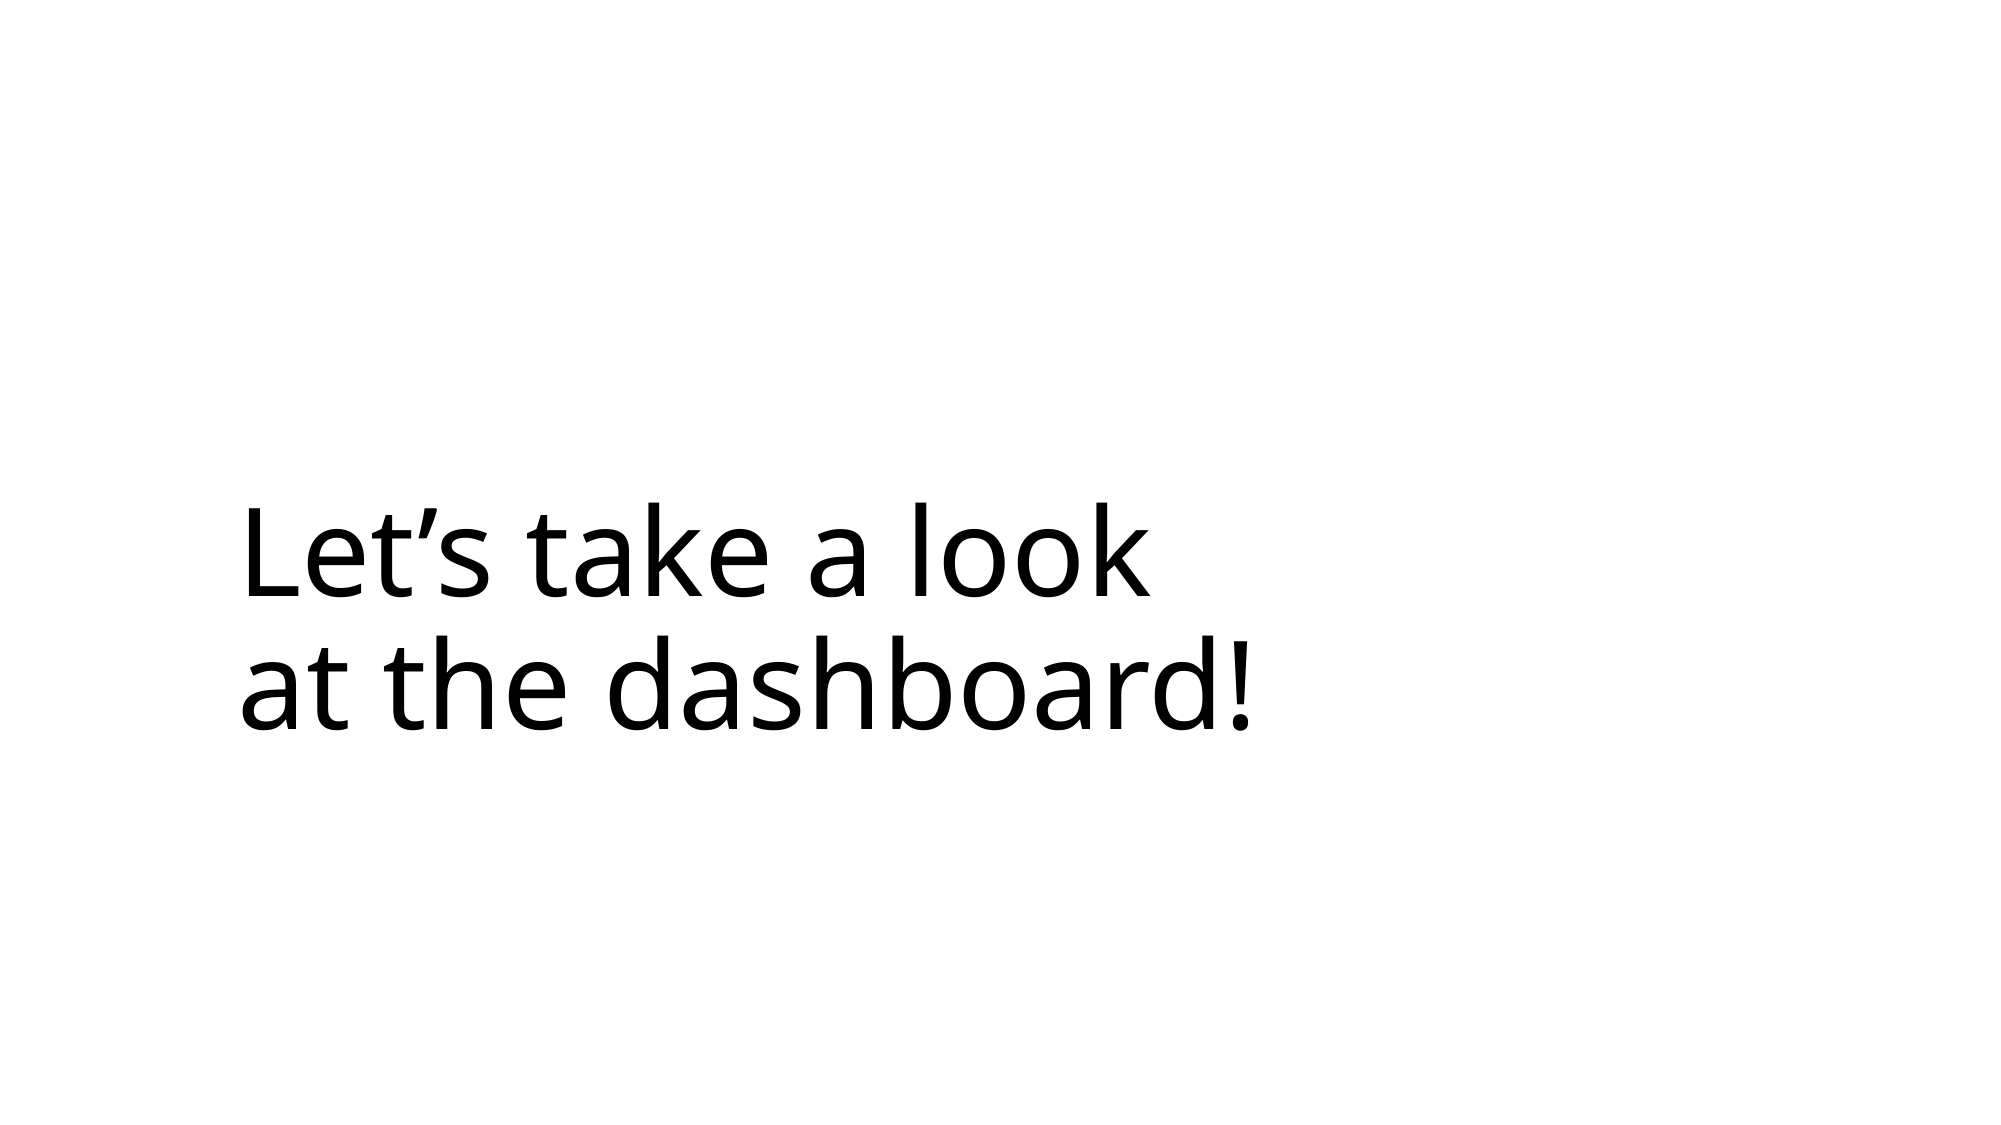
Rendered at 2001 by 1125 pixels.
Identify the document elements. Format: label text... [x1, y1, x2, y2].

title Let’s take a look at the dashboard! [222, 483, 1282, 857]
